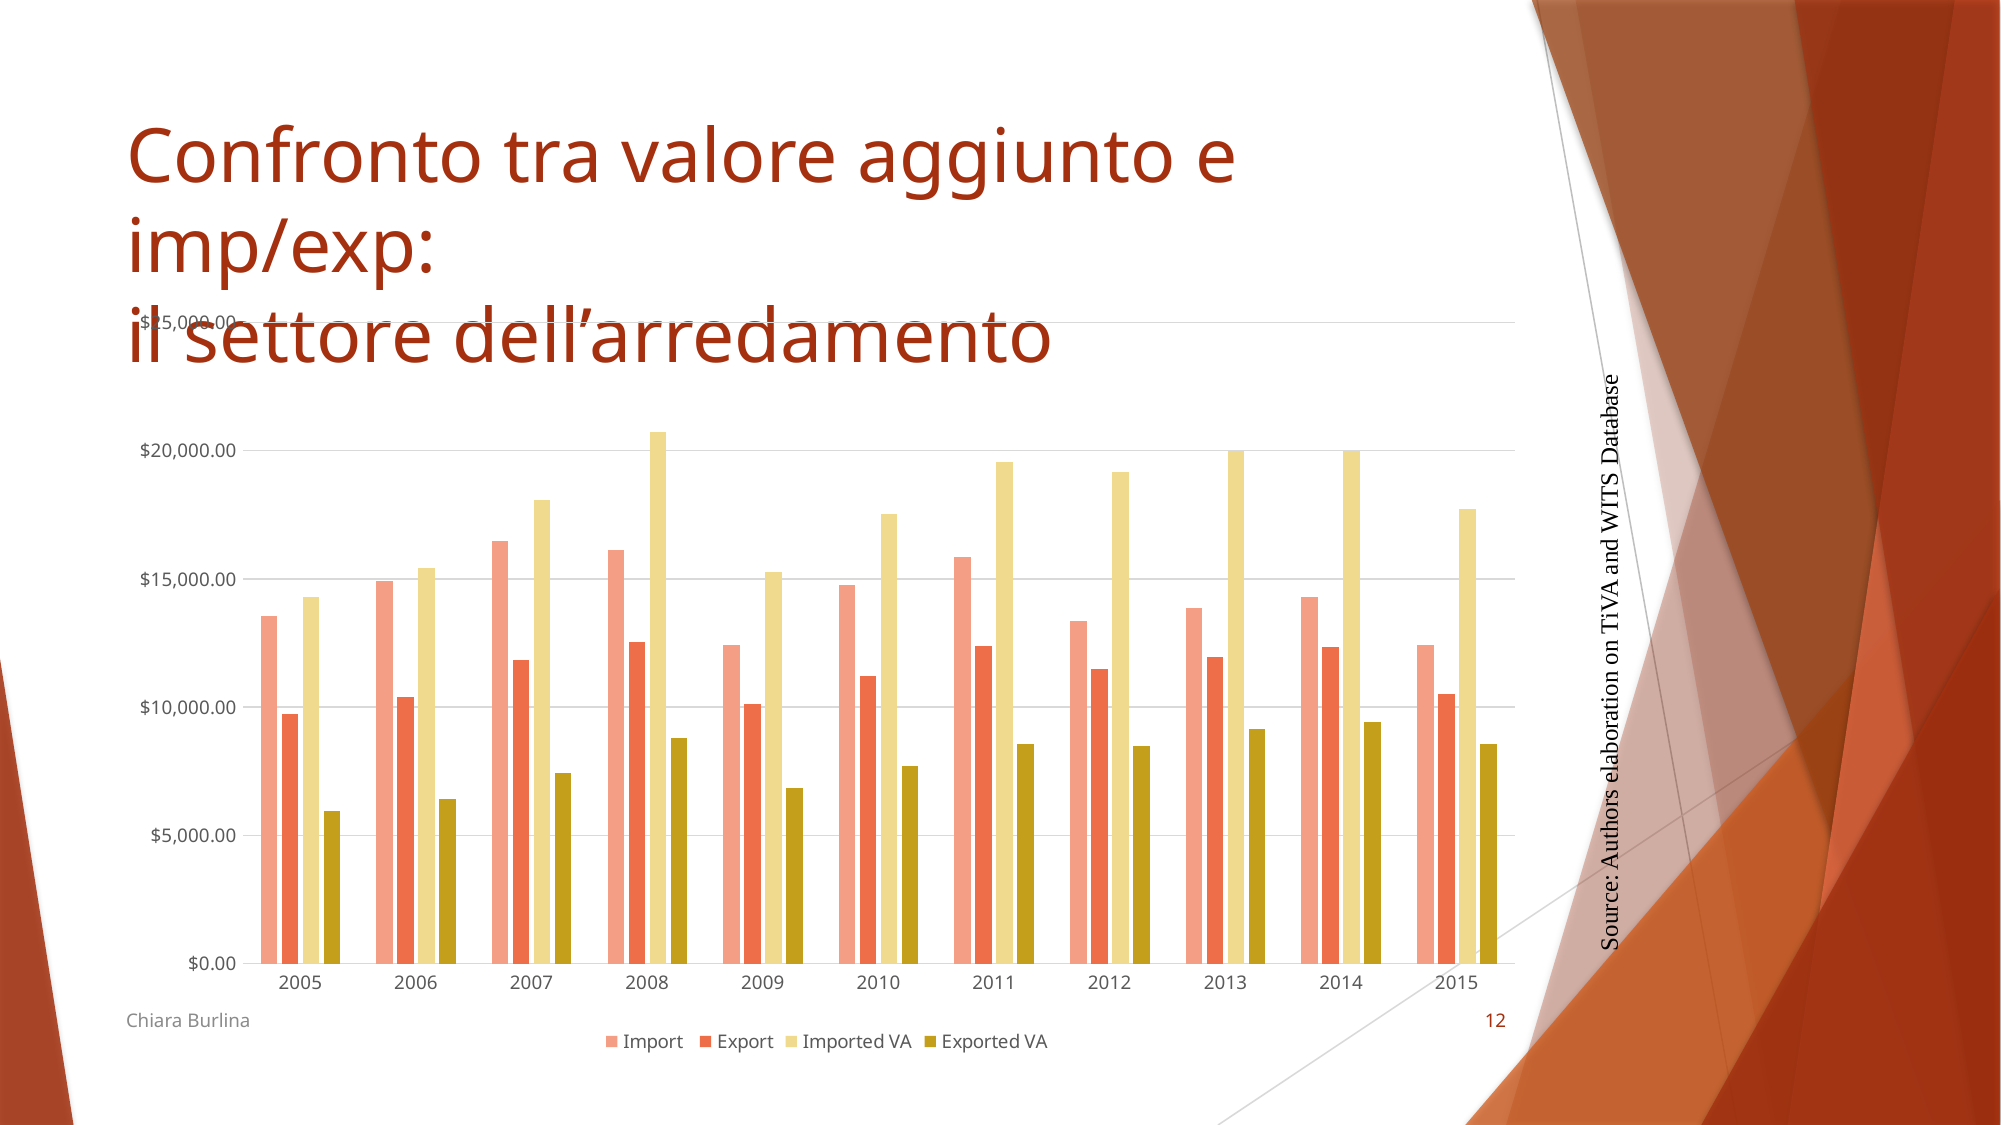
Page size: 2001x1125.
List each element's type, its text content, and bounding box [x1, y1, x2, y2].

text_box Source: Authors elaboration on TiVA and WITS Database [1585, 359, 1631, 1006]
title Confronto tra valore aggiunto e imp/exp: il settore dell’arredamento [111, 99, 1544, 293]
chart [110, 293, 1544, 1062]
